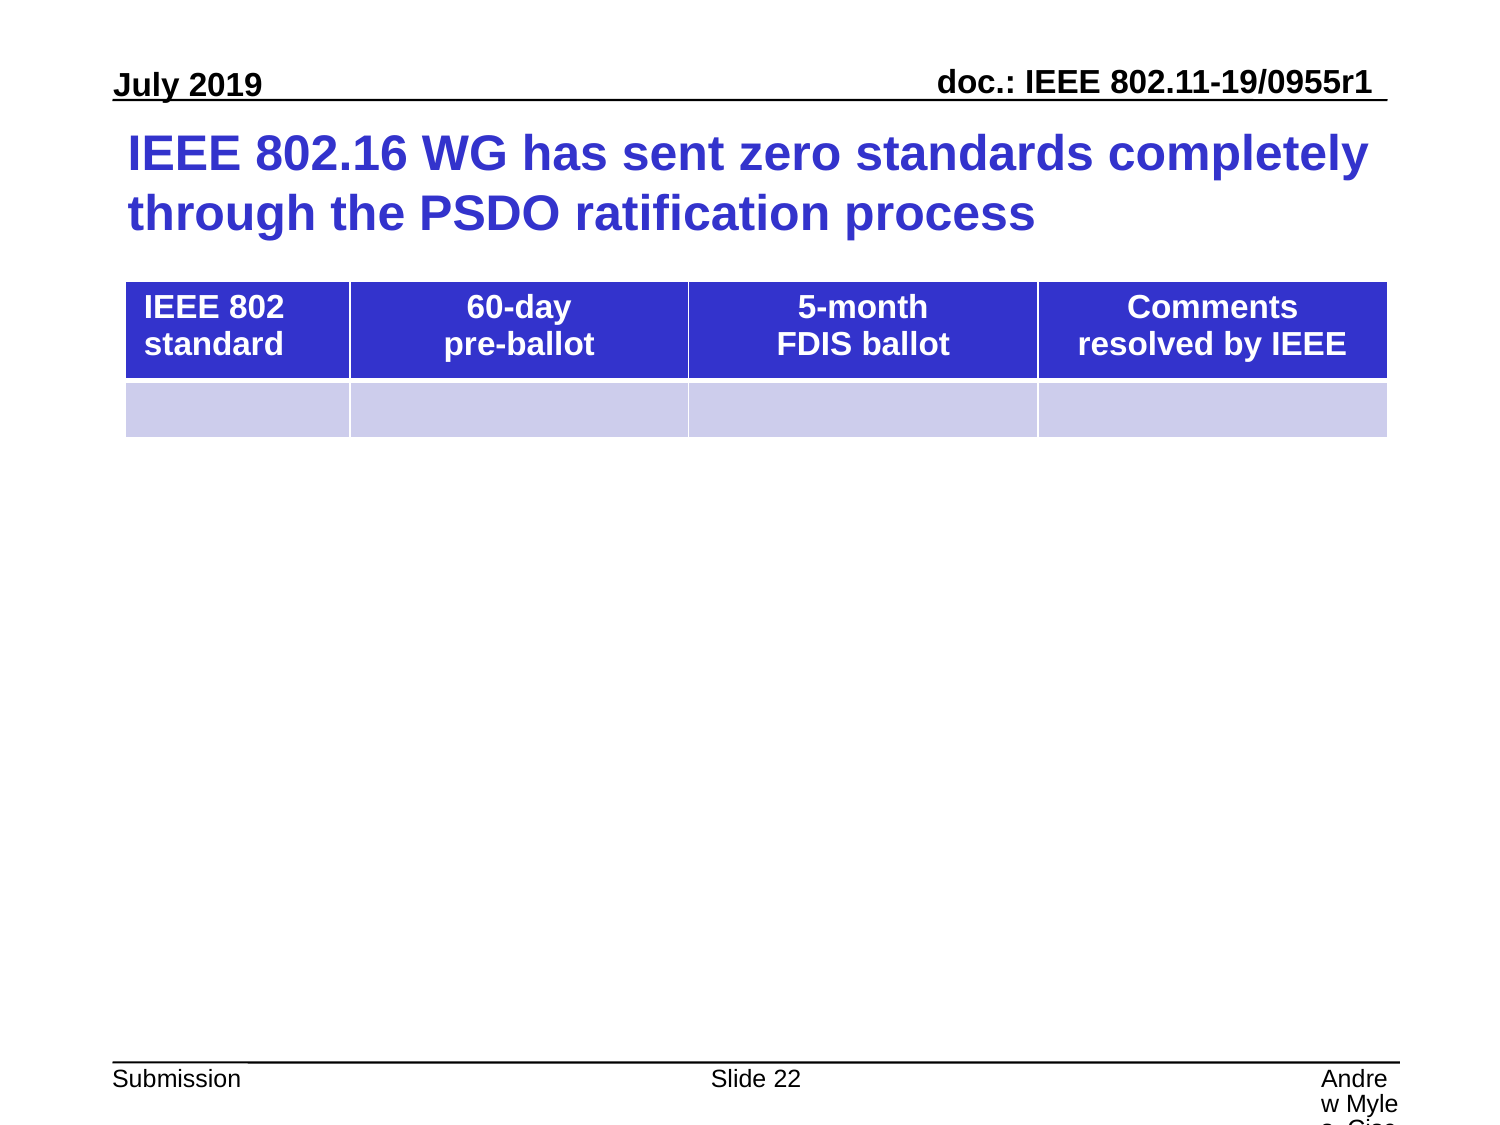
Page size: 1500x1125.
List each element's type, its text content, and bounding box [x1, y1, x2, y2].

table_cell [126, 383, 349, 437]
table_cell [351, 383, 688, 437]
table_header IEEE 802 standard [126, 282, 349, 378]
table_header 5-month FDIS ballot [689, 282, 1037, 378]
slide_number Slide 22 [709, 1061, 803, 1093]
table_header 60-day pre-ballot [351, 282, 688, 378]
table_cell [689, 383, 1037, 437]
title IEEE 802.16 WG has sent zero standards completely through the PSDO ratification process [112, 112, 1388, 288]
footer Andrew Myles, Cisco [1320, 1061, 1402, 1093]
table_cell [1039, 383, 1387, 437]
table_header Comments resolved by IEEE [1039, 282, 1387, 378]
